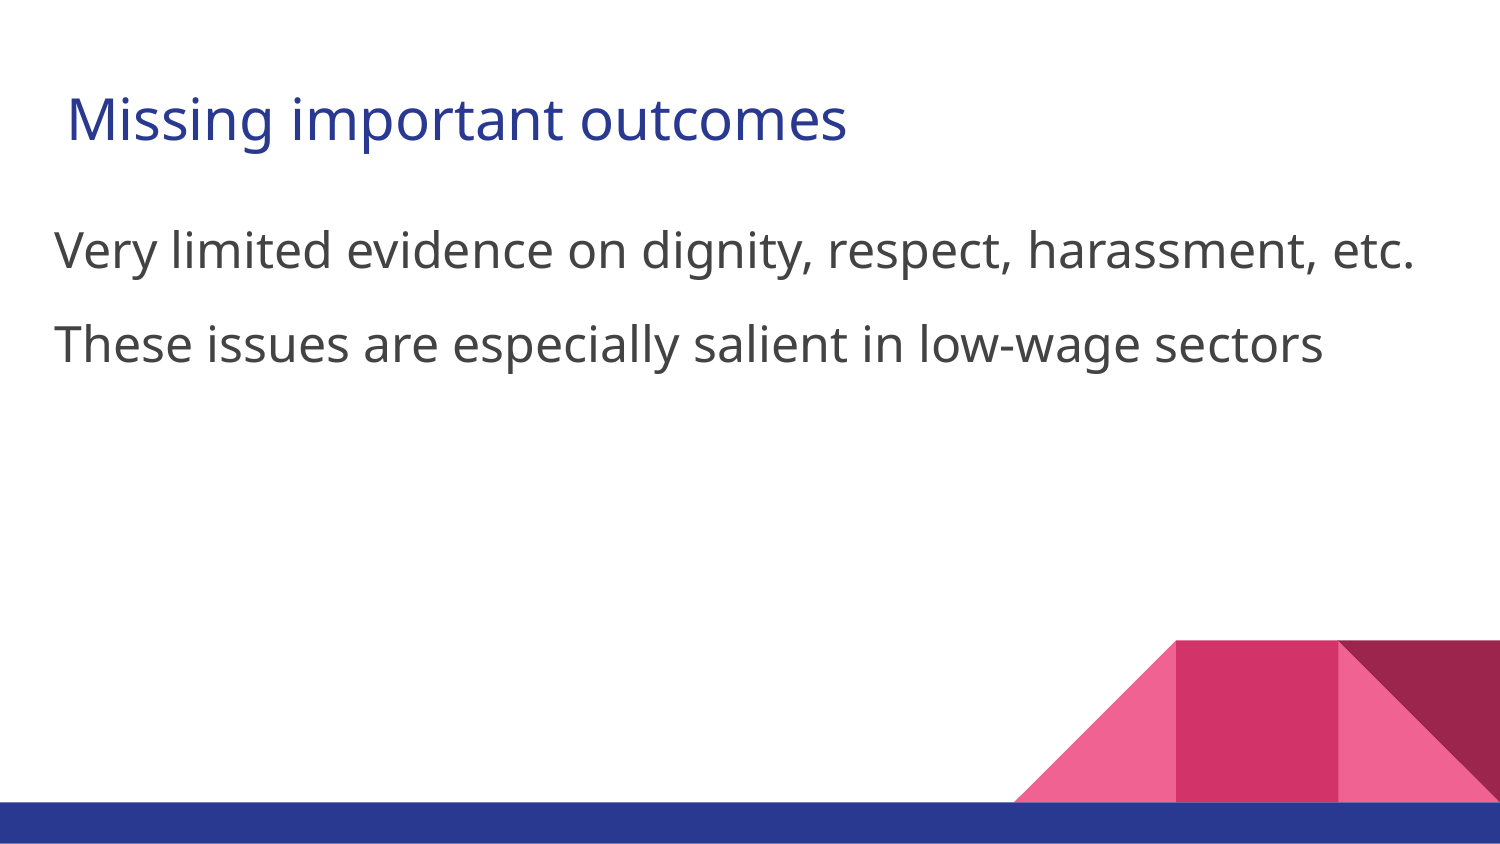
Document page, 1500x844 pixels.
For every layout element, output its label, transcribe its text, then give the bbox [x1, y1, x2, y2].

title Missing important outcomes [51, 67, 1449, 167]
list Very limited evidence on dignity, respect, harassment, etc. These issues are especially salient in low-wage sectors [39, 195, 1438, 743]
